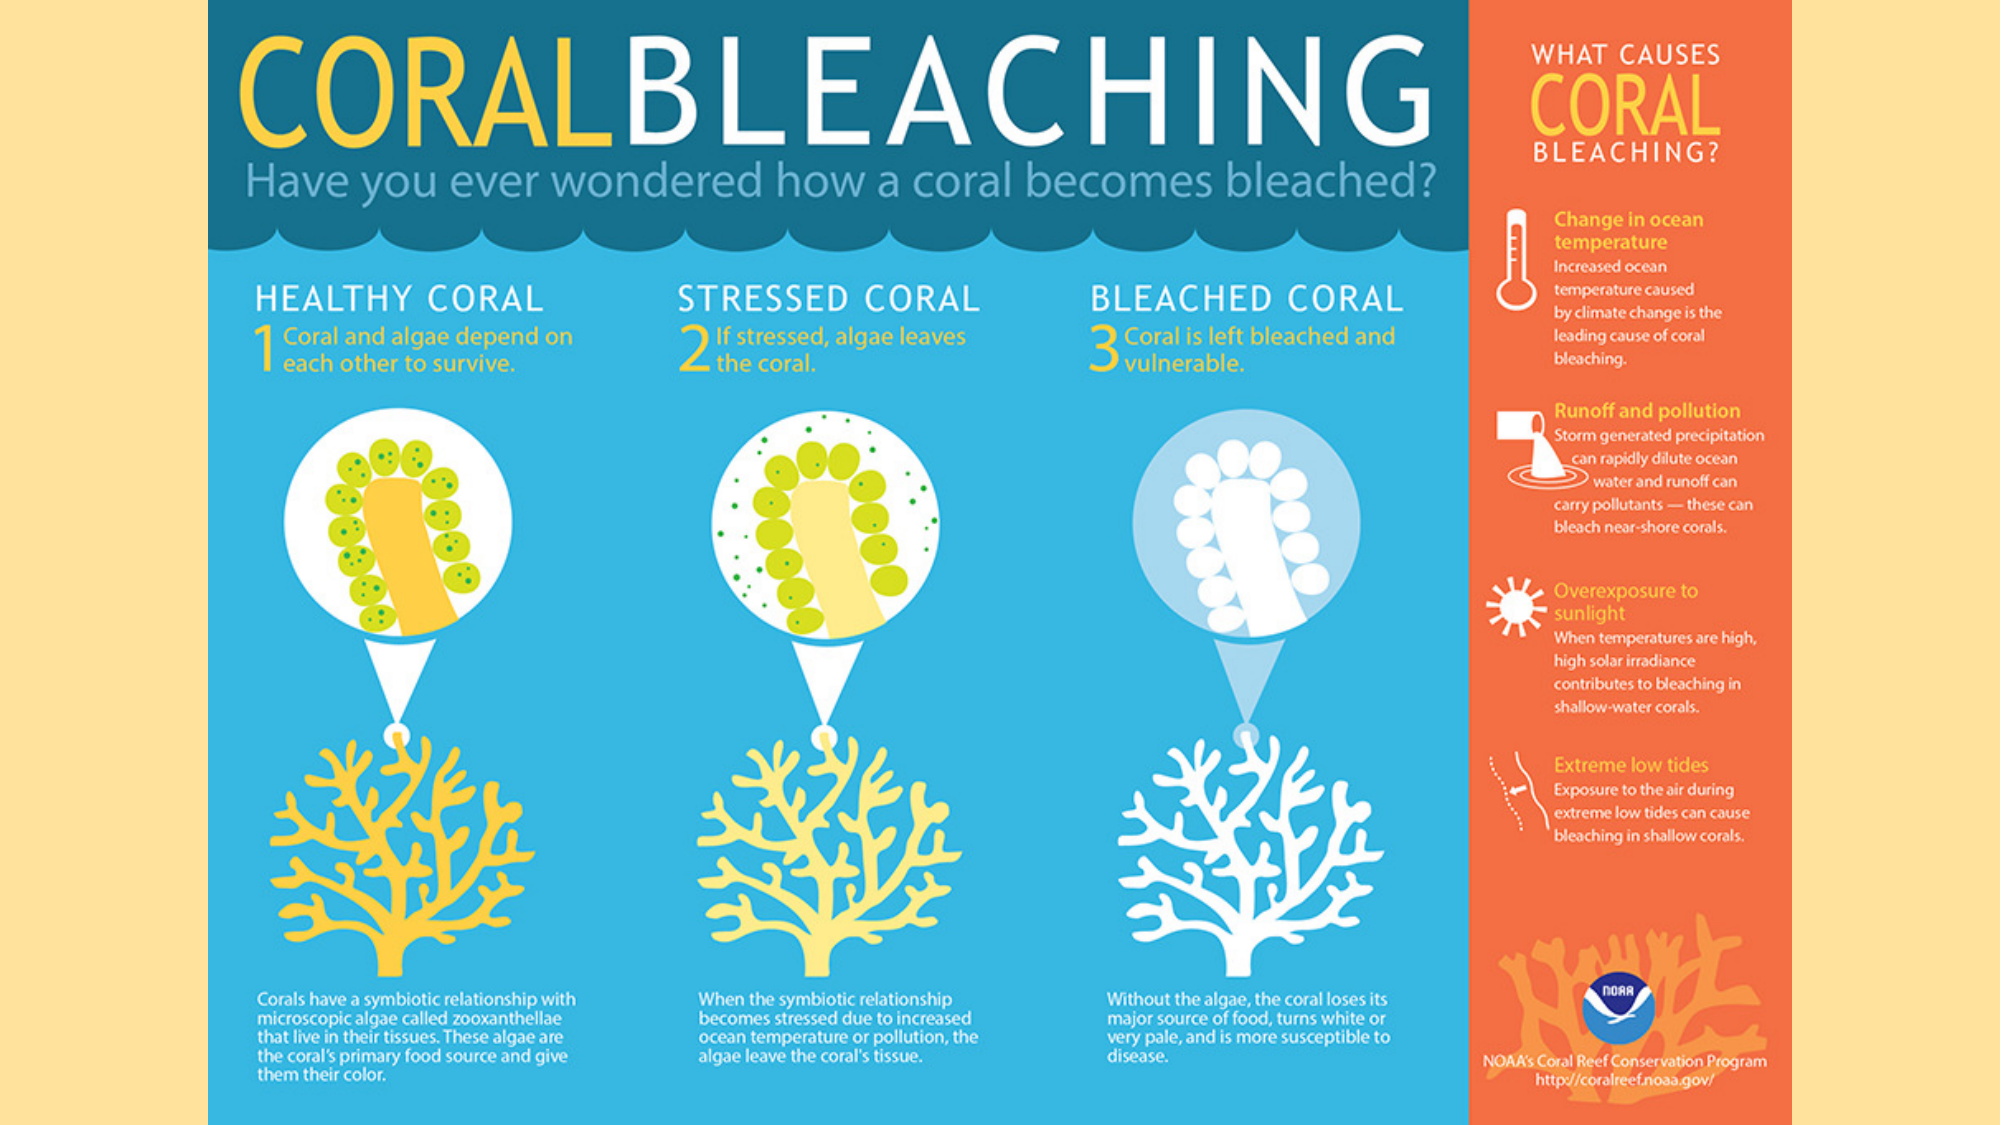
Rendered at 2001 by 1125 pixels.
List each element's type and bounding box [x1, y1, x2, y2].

picture [208, 0, 1792, 1125]
